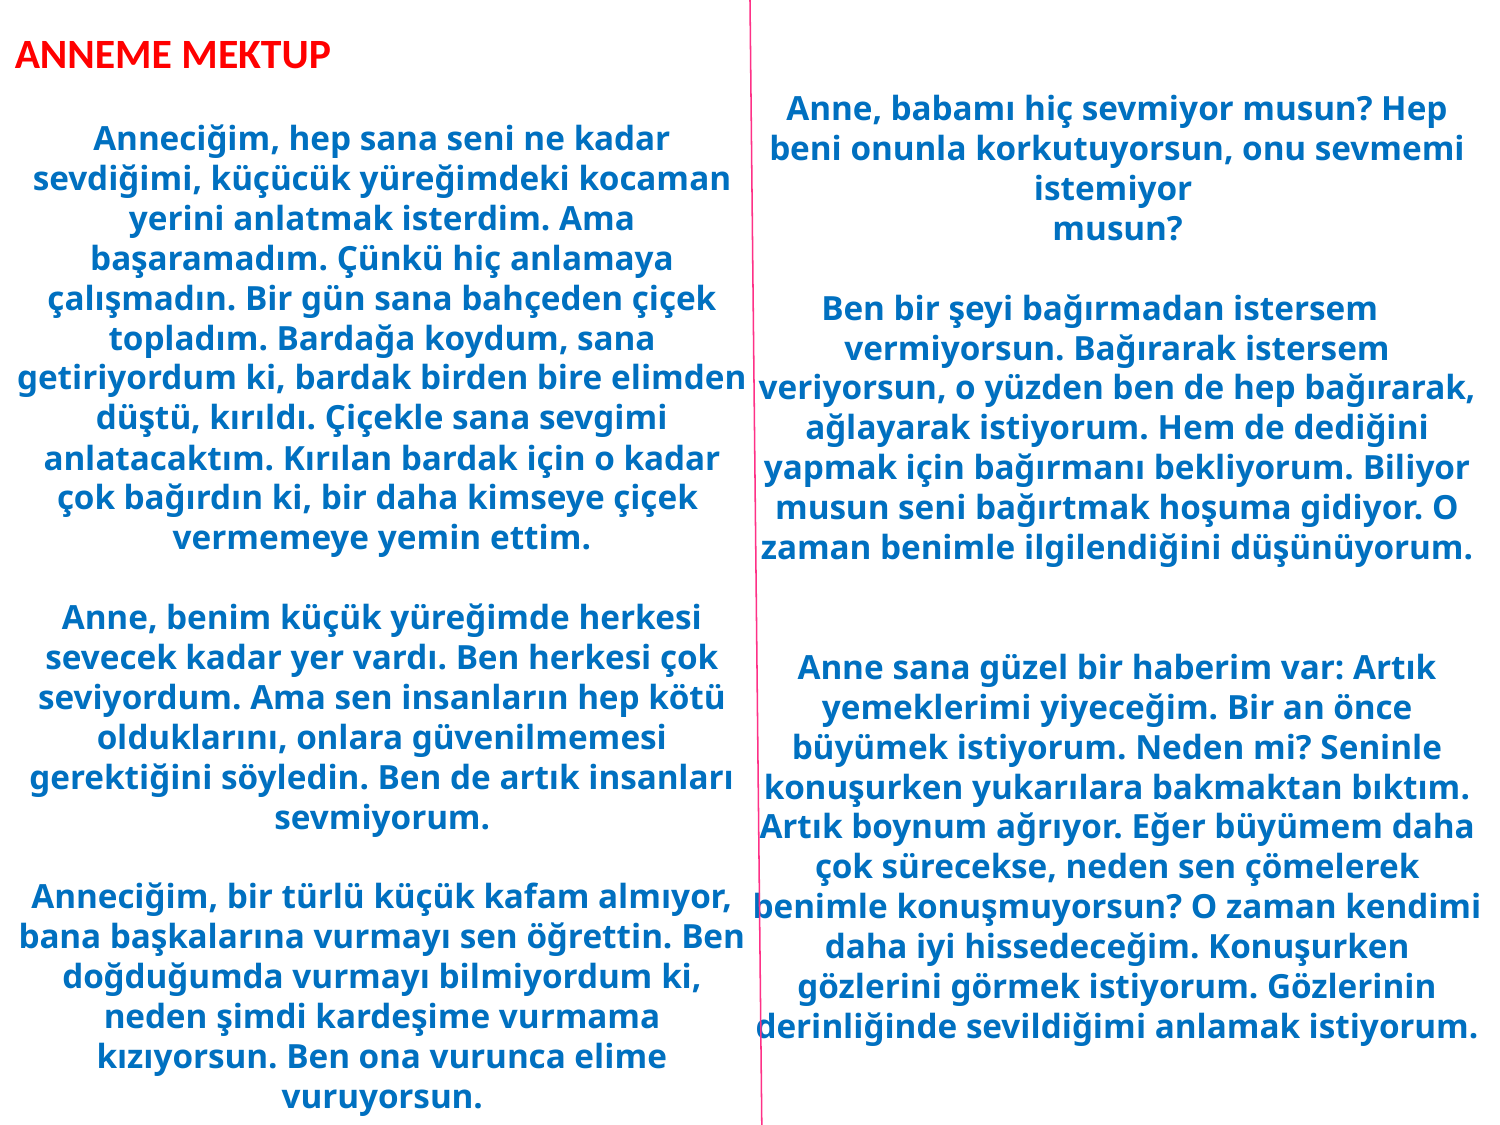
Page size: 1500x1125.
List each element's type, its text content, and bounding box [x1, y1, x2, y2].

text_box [749, 0, 762, 1125]
text_box ANNEME MEKTUP Anneciğim, hep sana seni ne kadar sevdiğimi, küçücük yüreğimdeki kocaman yerini anlatmak isterdim. Ama başaramadım. Çünkü hiç anlamaya çalışmadın. Bir gün sana bahçeden çiçek topladım. Bardağa koydum, sana getiriyordum ki, bardak birden bire elimden düştü, kırıldı. Çiçekle sana sevgimi anlatacaktım. Kırılan bardak için o kadar çok bağırdın ki, bir daha kimseye çiçek vermemeye yemin ettim. Anne, benim küçük yüreğimde herkesi sevecek kadar yer vardı. Ben herkesi çok seviyordum. Ama sen insanların hep kötü olduklarını, onlara güvenilmemesi gerektiğini söyledin. Ben de artık insanları sevmiyorum. Anneciğim, bir türlü küçük kafam almıyor, bana başkalarına vurmayı sen öğrettin. Ben doğduğumda vurmayı bilmiyordum ki, neden şimdi kardeşime vurmama kızıyorsun. Ben ona vurunca elime vuruyorsun. Anne, babamı hiç sevmiyor musun? Hep beni onunla korkutuyorsun, onu sevmemi istemiyor musun? Ben bir şeyi bağırmadan istersem vermiyorsun. Bağırarak istersem veriyorsun, o yüzden ben de hep bağırarak, ağlayarak istiyorum. Hem de dediğini yapmak için bağırmanı bekliyorum. Biliyor musun seni bağırtmak hoşuma gidiyor. O zaman benimle ilgilendiğini düşünüyorum. Anne sana güzel bir haberim var: Artık yemeklerimi yiyeceğim. Bir an önce büyümek istiyorum. Neden mi? Seninle konuşurken yukarılara bakmaktan bıktım. Artık boynum ağrıyor. Eğer büyümem daha çok sürecekse, neden sen çömelerek benimle konuşmuyorsun? O zaman kendimi daha iyi hissedeceğim. Konuşurken gözlerini görmek istiyorum. Gözlerinin derinliğinde sevildiğimi anlamak istiyorum. [764, 0, 1500, 1125]
text_box ANNEME MEKTUP Anneciğim, hep sana seni ne kadar sevdiğimi, küçücük yüreğimdeki kocaman yerini anlatmak isterdim. Ama başaramadım. Çünkü hiç anlamaya çalışmadın. Bir gün sana bahçeden çiçek topladım. Bardağa koydum, sana getiriyordum ki, bardak birden bire elimden düştü, kırıldı. Çiçekle sana sevgimi anlatacaktım. Kırılan bardak için o kadar çok bağırdın ki, bir daha kimseye çiçek vermemeye yemin ettim. Anne, benim küçük yüreğimde herkesi sevecek kadar yer vardı. Ben herkesi çok seviyordum. Ama sen insanların hep kötü olduklarını, onlara güvenilmemesi gerektiğini söyledin. Ben de artık insanları sevmiyorum. Anneciğim, bir türlü küçük kafam almıyor, bana başkalarına vurmayı sen öğrettin. Ben doğduğumda vurmayı bilmiyordum ki, neden şimdi kardeşime vurmama kızıyorsun. Ben ona vurunca elime vuruyorsun. Anne, babamı hiç sevmiyor musun? Hep beni onunla korkutuyorsun, onu sevmemi istemiyor musun? Ben bir şeyi bağırmadan istersem vermiyorsun. Bağırarak istersem veriyorsun, o yüzden ben de hep bağırarak, ağlayarak istiyorum. Hem de dediğini yapmak için bağırmanı bekliyorum. Biliyor musun seni bağırtmak hoşuma gidiyor. O zaman benimle ilgilendiğini düşünüyorum. Anne sana güzel bir haberim var: Artık yemeklerimi yiyeceğim. Bir an önce büyümek istiyorum. Neden mi? Seninle konuşurken yukarılara bakmaktan bıktım. Artık boynum ağrıyor. Eğer büyümem daha çok sürecekse, neden sen çömelerek benimle konuşmuyorsun? O zaman kendimi daha iyi hissedeceğim. Konuşurken gözlerini görmek istiyorum. Gözlerinin derinliğinde sevildiğimi anlamak istiyorum. [0, 0, 747, 1125]
